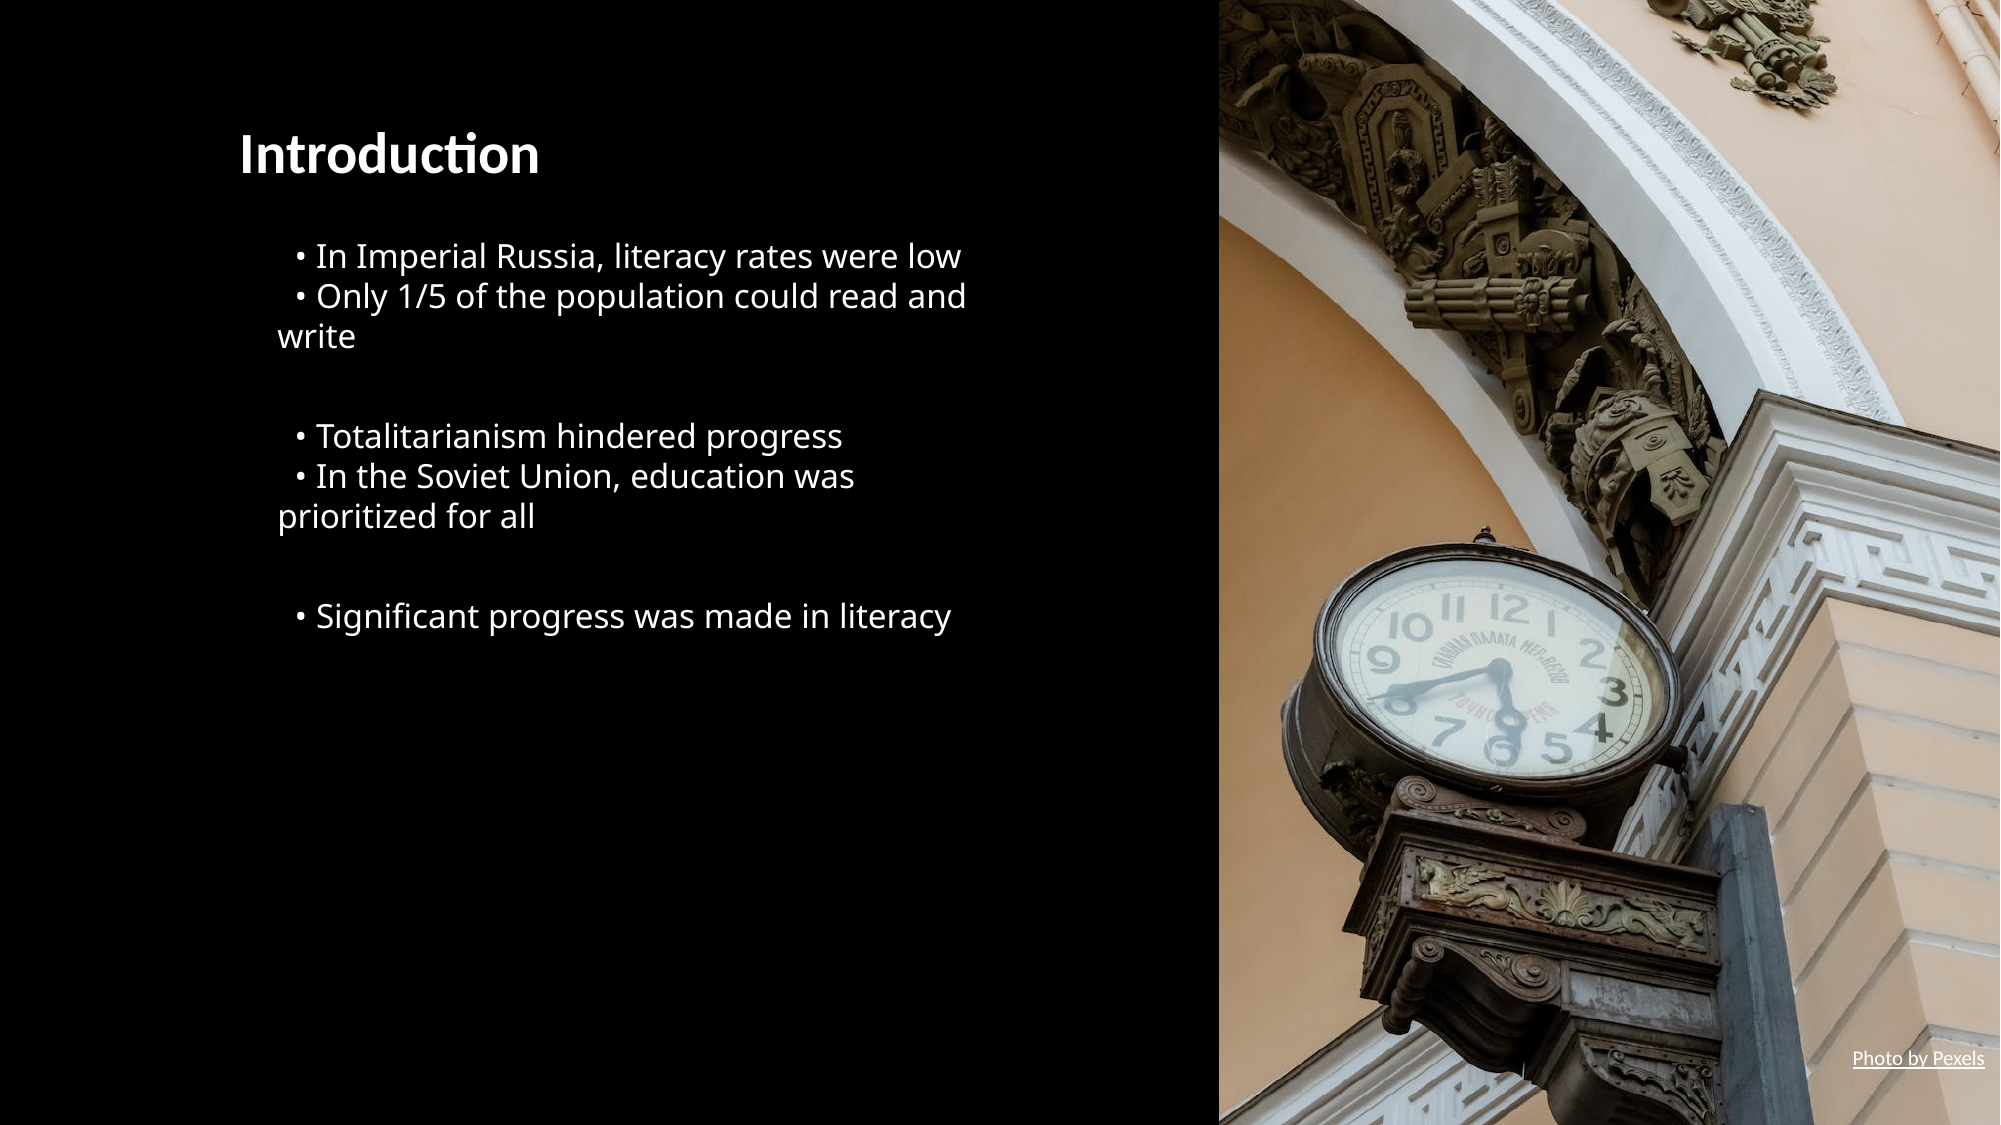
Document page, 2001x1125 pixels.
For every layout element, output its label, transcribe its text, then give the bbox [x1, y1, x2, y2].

text_box • In Imperial Russia, literacy rates were low [262, 217, 1013, 277]
picture [1219, 0, 2000, 1125]
text_box • Totalitarianism hindered progress [262, 397, 1013, 457]
text_box • In the Soviet Union, education was prioritized for all [262, 457, 1013, 533]
text_box • Significant progress was made in literacy [262, 577, 1013, 653]
text_box Introduction [225, 112, 1219, 188]
text_box • Only 1/5 of the population could read and write [262, 277, 1013, 353]
